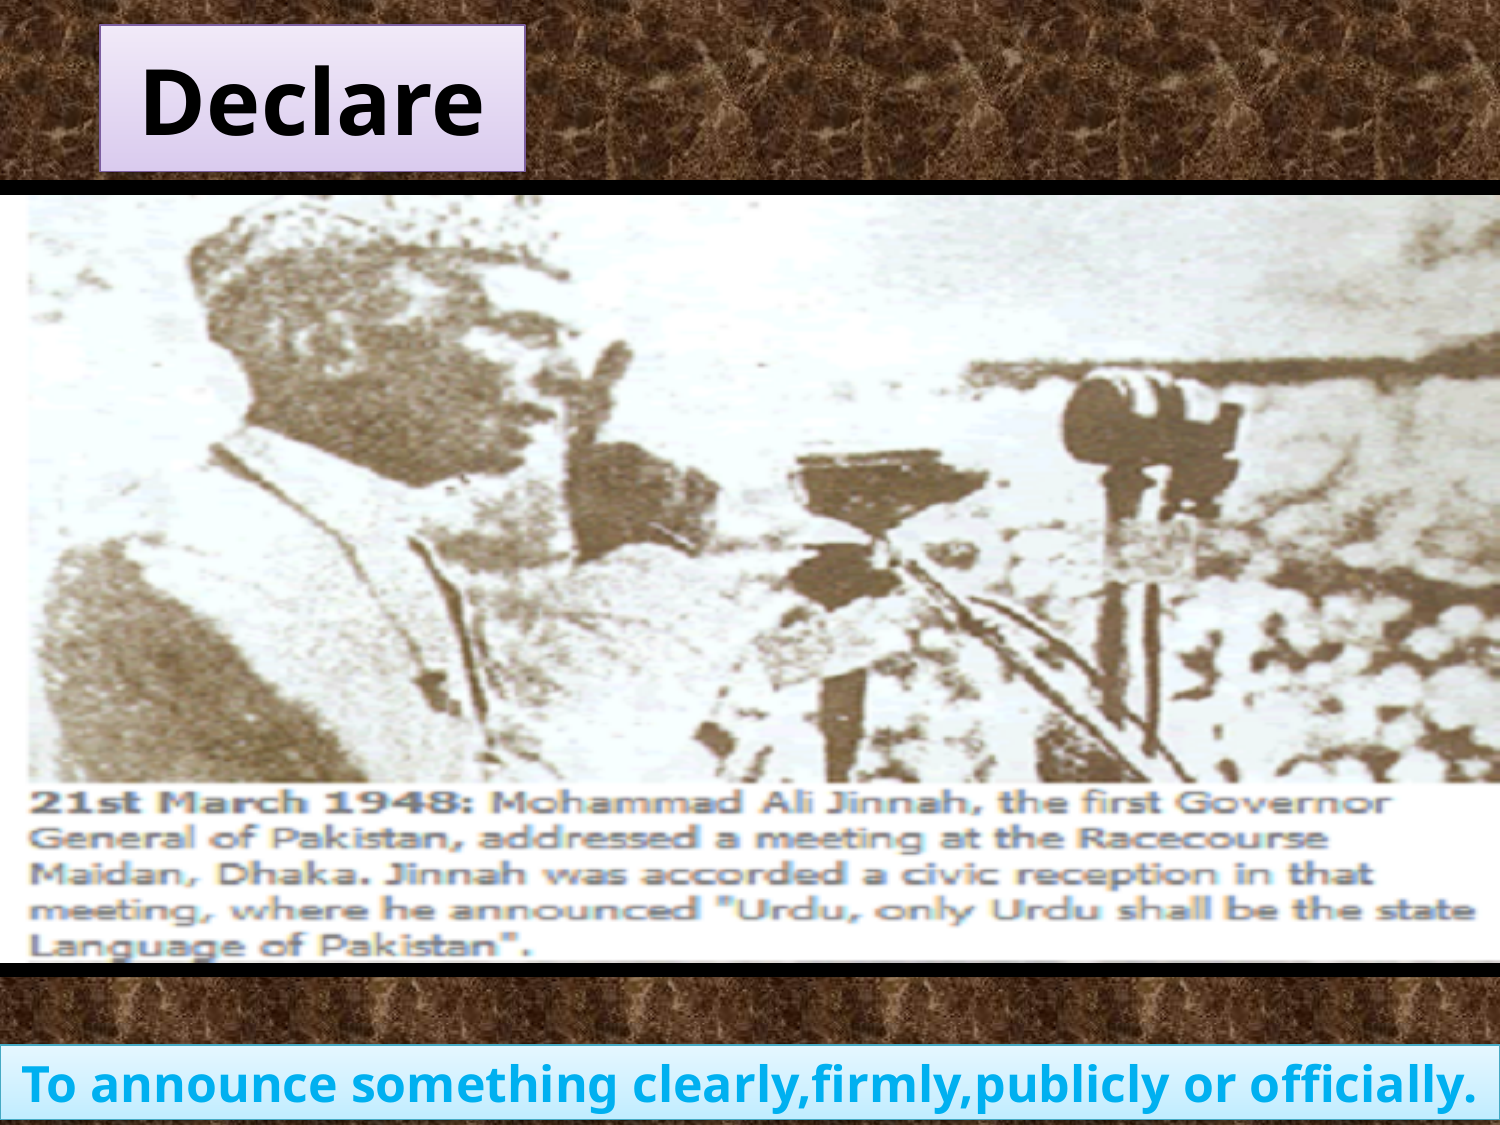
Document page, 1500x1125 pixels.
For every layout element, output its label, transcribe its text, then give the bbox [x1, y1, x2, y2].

picture [0, 0, 1500, 180]
title Declare [99, 24, 526, 172]
picture [0, 1120, 1500, 1125]
picture [0, 194, 1500, 963]
text_box To announce something clearly,firmly,publicly or officially. [0, 1044, 1500, 1120]
picture [0, 977, 1500, 1044]
